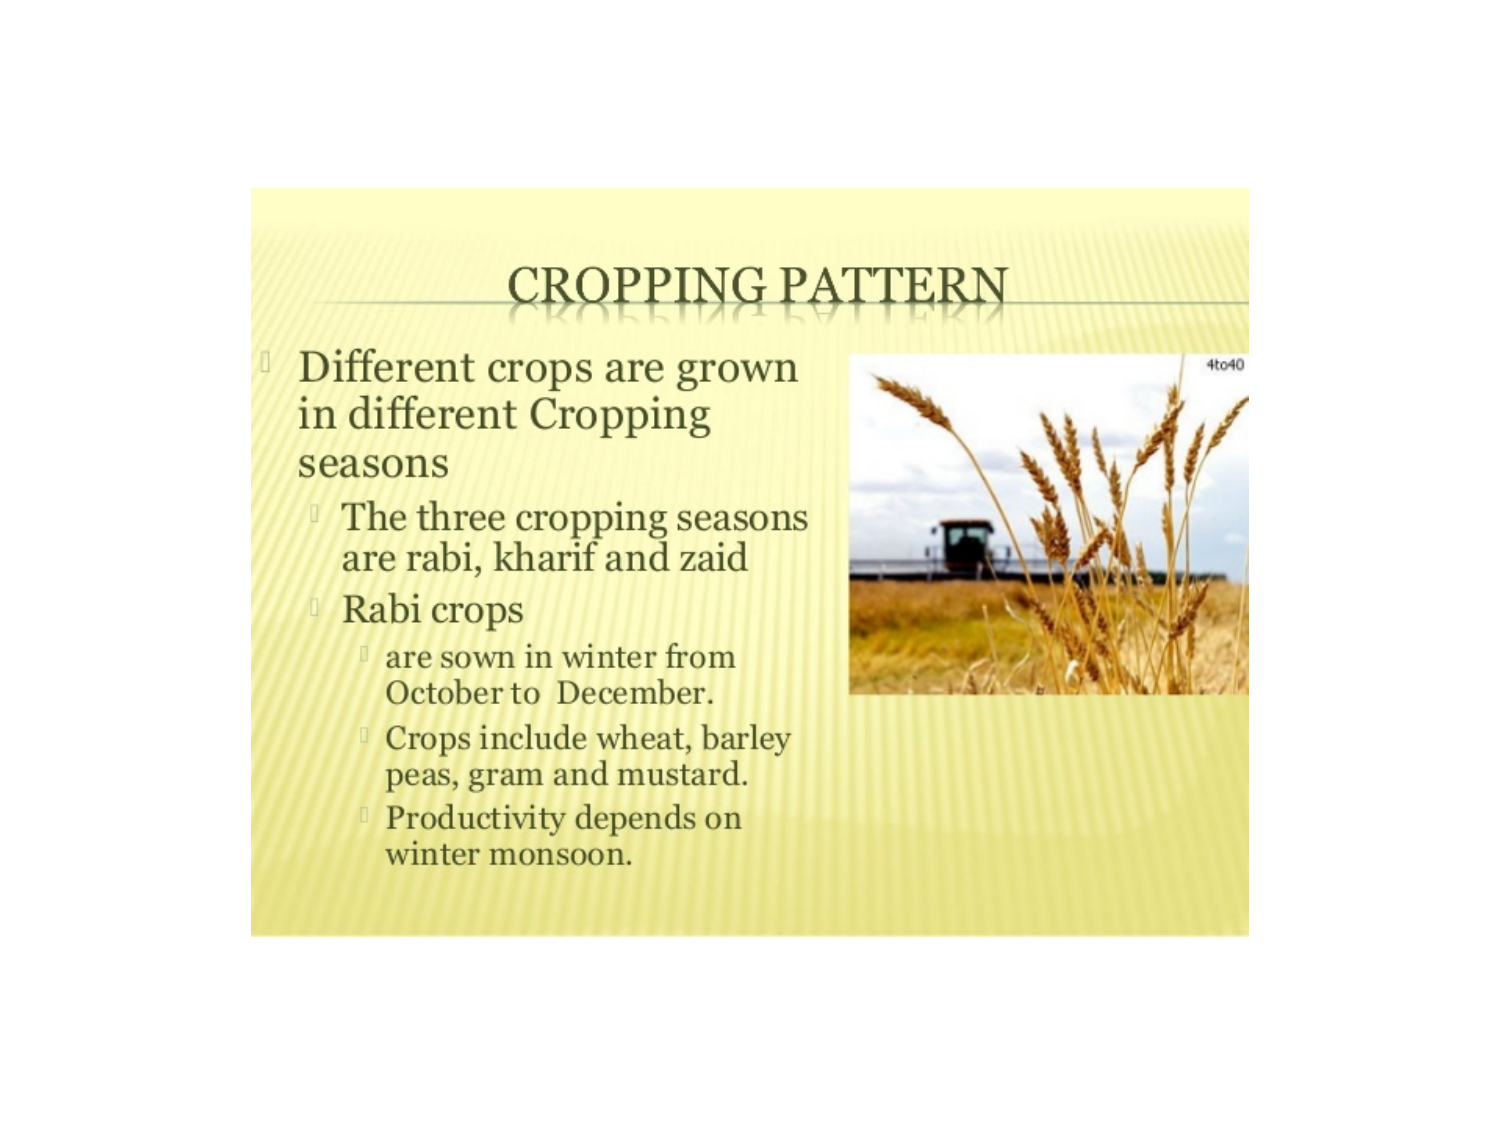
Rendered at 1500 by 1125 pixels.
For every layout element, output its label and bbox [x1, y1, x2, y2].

picture [251, 187, 1249, 937]
